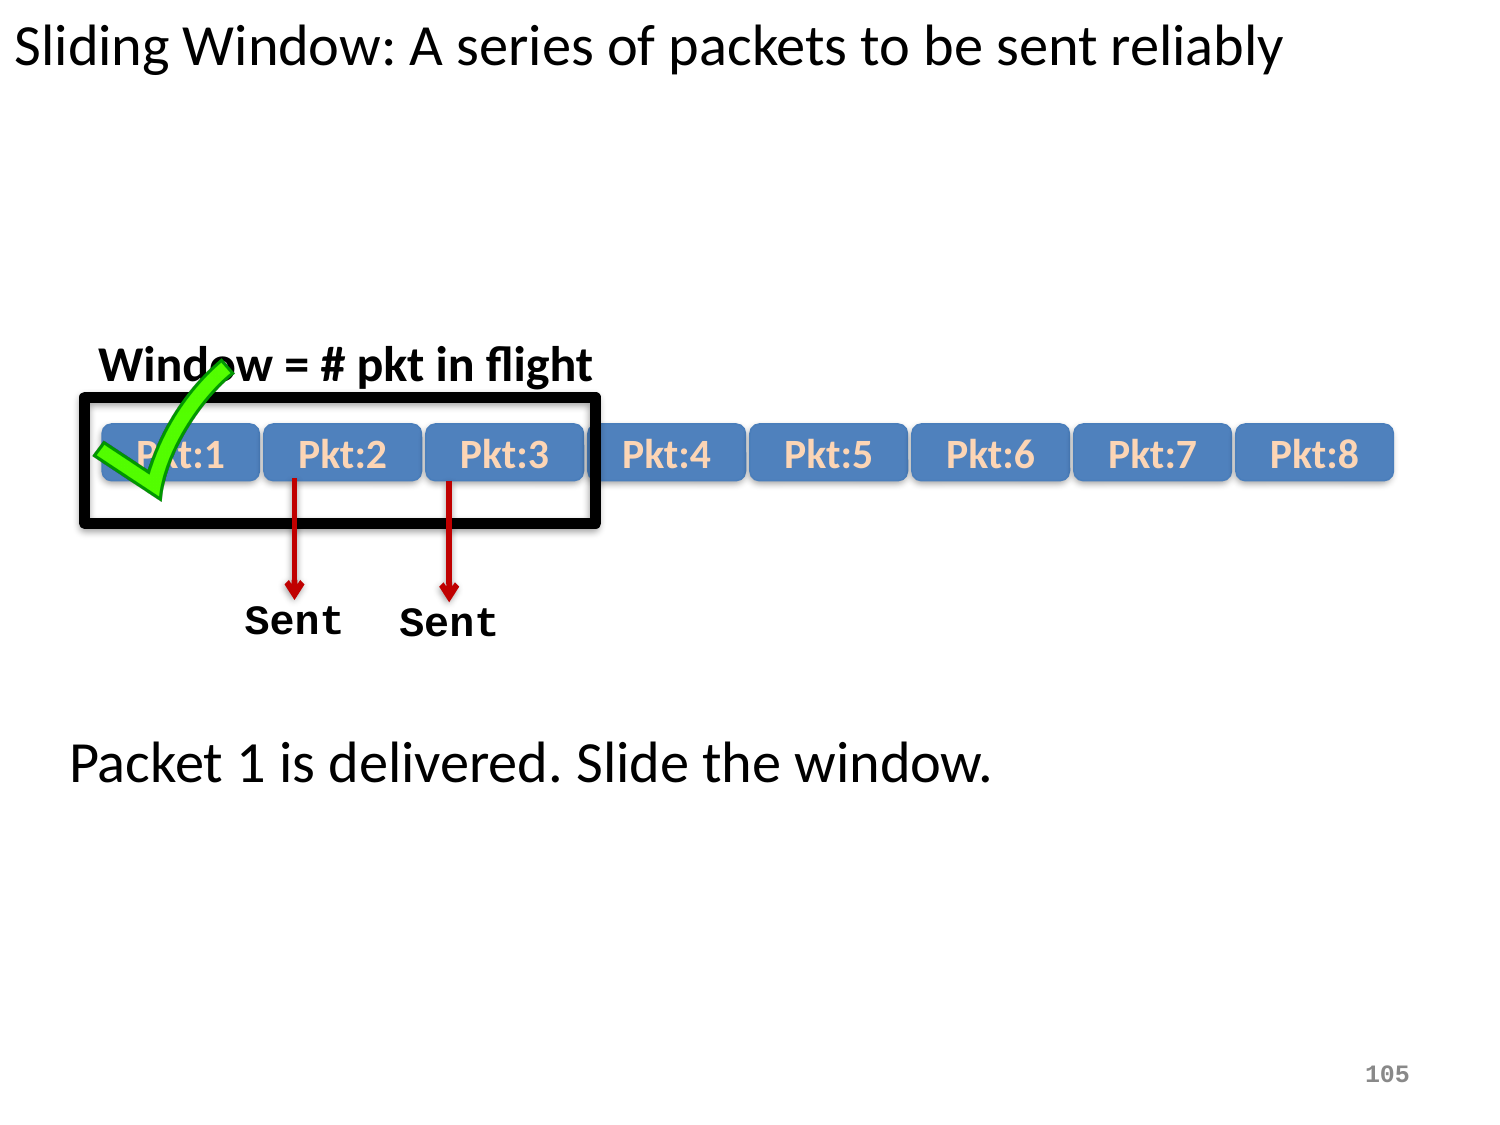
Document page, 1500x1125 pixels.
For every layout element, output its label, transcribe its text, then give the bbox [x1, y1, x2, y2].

text_box Pkt:5 [749, 423, 908, 482]
text_box Sliding Window: A series of packets to be sent reliably [0, 0, 1500, 85]
text_box Packet 1 is delivered. Slide the window. [54, 716, 1185, 802]
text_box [229, 478, 376, 651]
picture [92, 358, 240, 506]
text_box Pkt:4 [616, 423, 746, 482]
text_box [79, 323, 612, 524]
text_box Pkt:8 [1235, 423, 1395, 482]
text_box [384, 480, 530, 654]
text_box Pkt:6 [911, 423, 1070, 482]
text_box Pkt:7 [1073, 423, 1232, 482]
slide_number 105 [1074, 1042, 1425, 1103]
